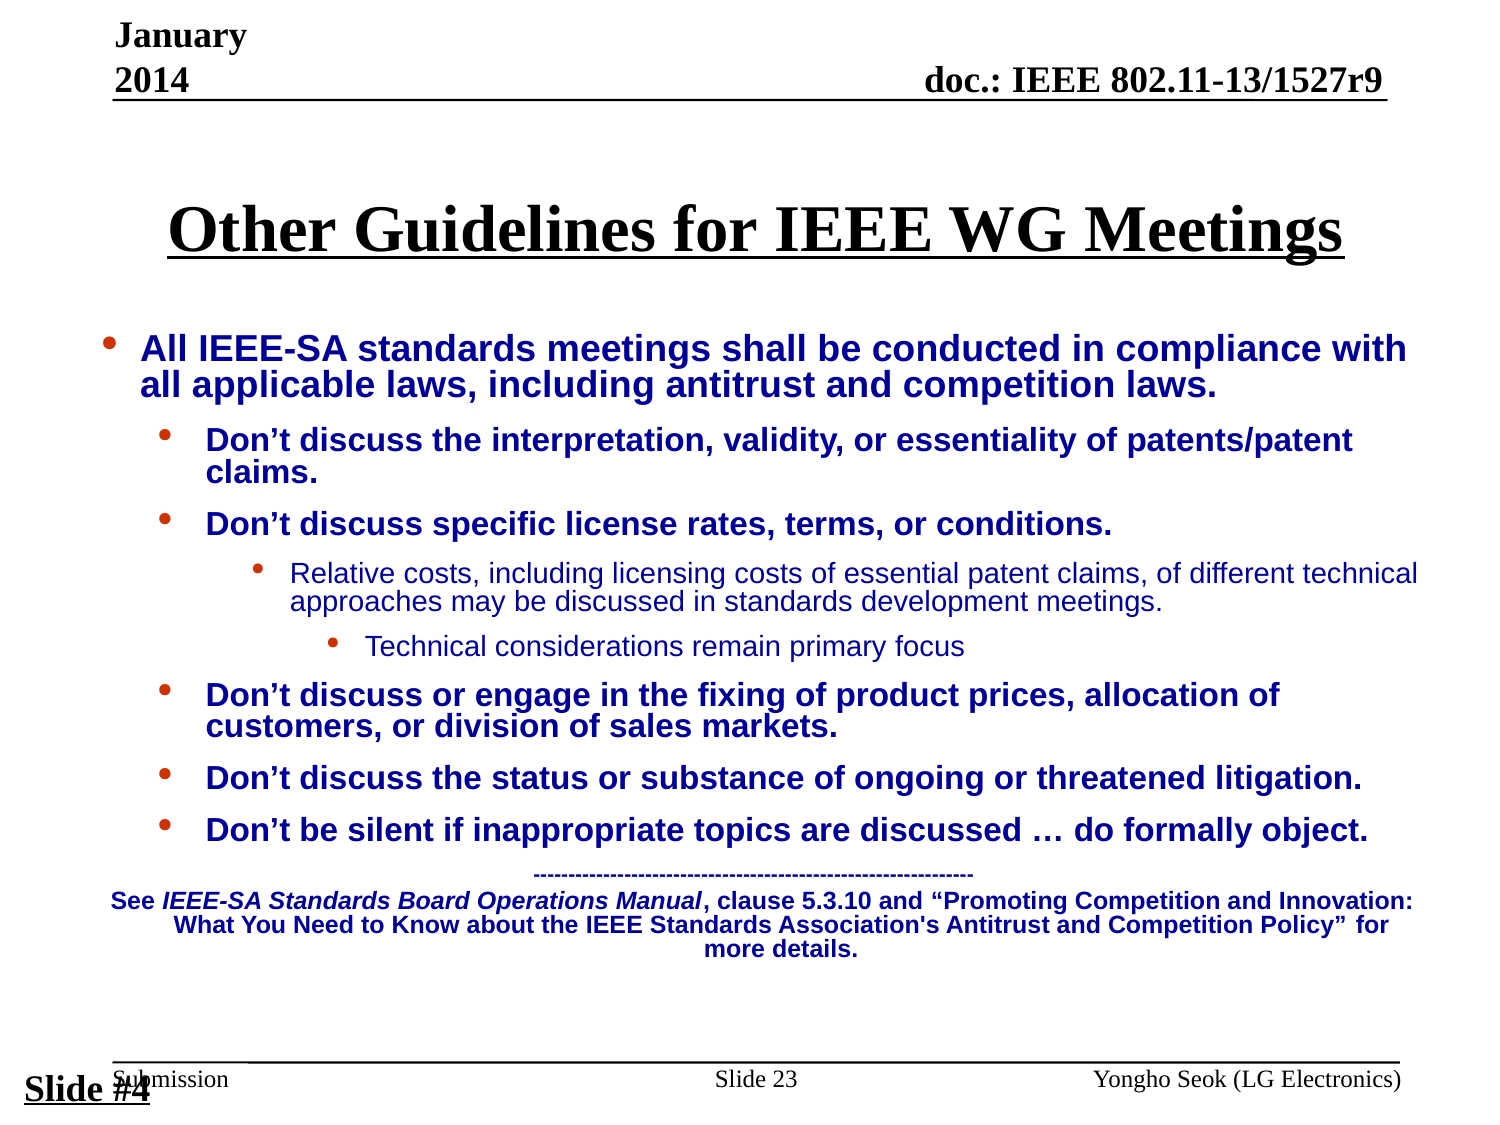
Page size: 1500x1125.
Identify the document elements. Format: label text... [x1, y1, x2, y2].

slide_number Slide 23 [712, 1061, 800, 1093]
footer Yongho Seok (LG Electronics) [1088, 1061, 1402, 1093]
text_box All IEEE-SA standards meetings shall be conducted in compliance with all applicable laws, including antitrust and competition laws. Don’t discuss the interpretation, validity, or essentiality of patents/patent claims. Don’t discuss specific license rates, terms, or conditions. Relative costs, including licensing costs of essential patent claims, of different technical approaches may be discussed in standards development meetings. Technical considerations remain primary focus Don’t discuss or engage in the fixing of product prices, allocation of customers, or division of sales markets. Don’t discuss the status or substance of ongoing or threatened litigation. Don’t be silent if inappropriate topics are discussed … do formally object. --------------------------------------------------------------- See IEEE-SA Standards Board Operations Manual, clause 5.3.10 and “Promoting Competition and Innovation: What You Need to Know about the IEEE Standards Association's Antitrust and Competition Policy” for more details. [87, 299, 1438, 1038]
text_box [87, 37, 1438, 163]
title Other Guidelines for IEEE WG Meetings [62, 174, 1451, 276]
text_box Slide #4 [9, 1056, 166, 1116]
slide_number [114, 54, 333, 101]
